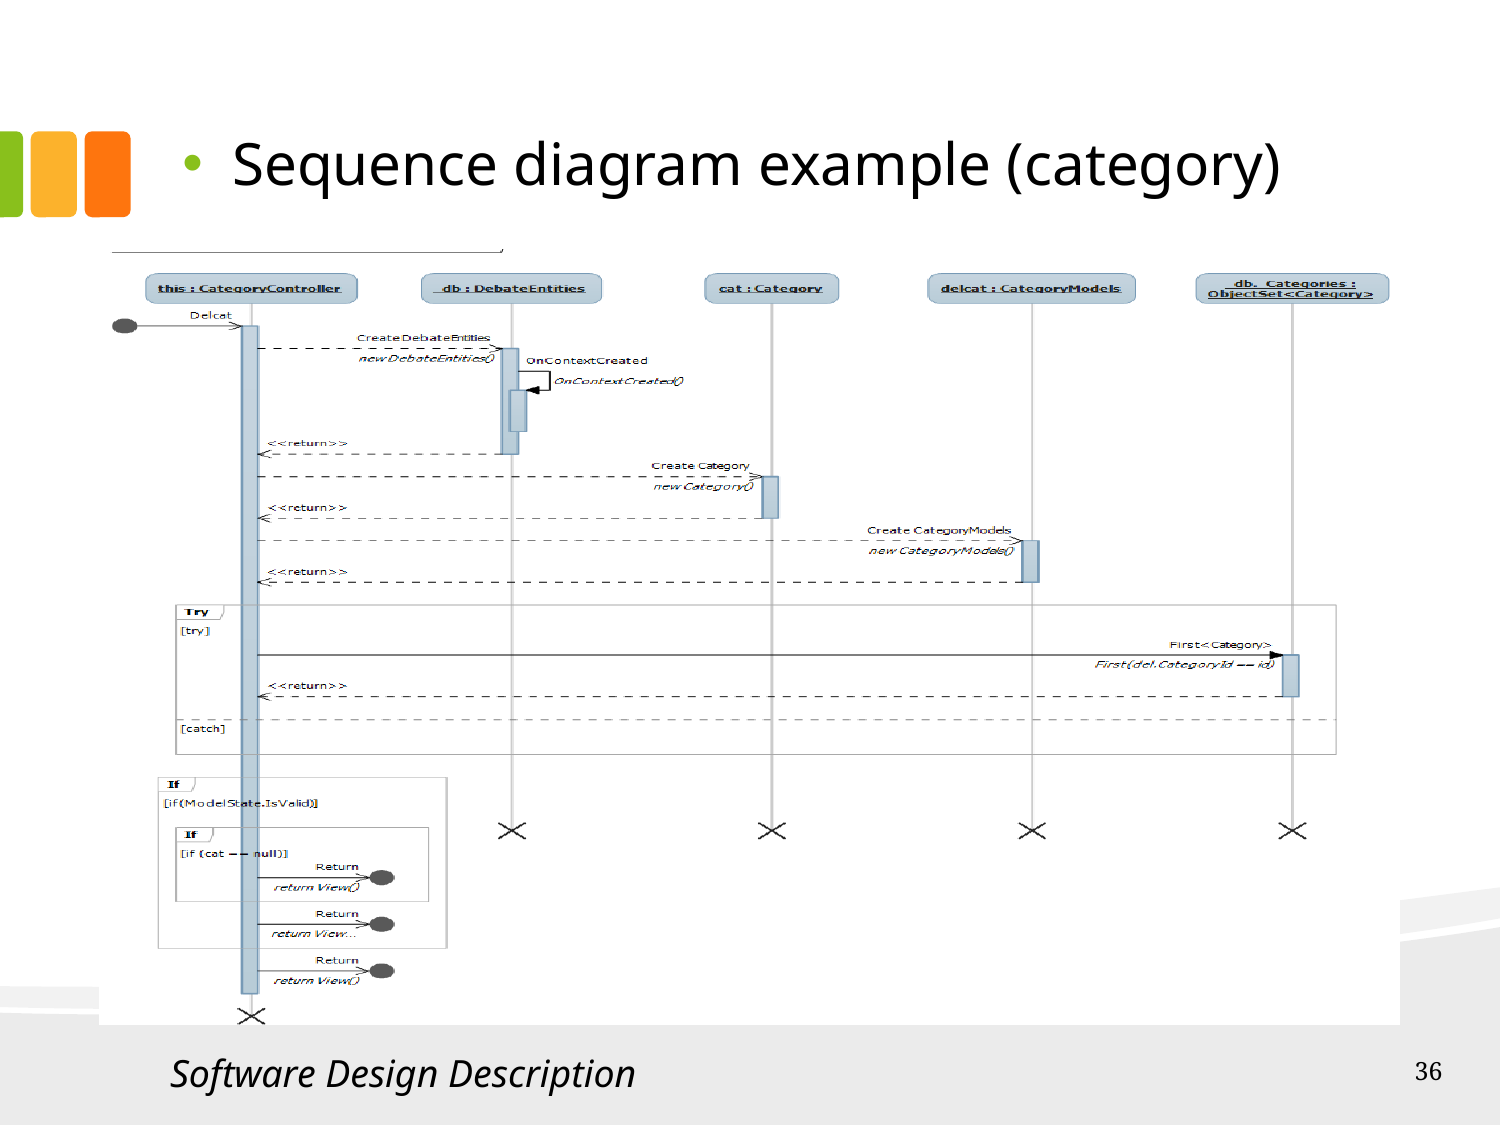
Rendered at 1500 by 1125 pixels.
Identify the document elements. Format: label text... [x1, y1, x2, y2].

footer Software Design Description [150, 1057, 1313, 1088]
slide_number 36 [1362, 1057, 1463, 1088]
picture [99, 249, 1401, 1026]
list Sequence diagram example (category) [162, 125, 1438, 213]
